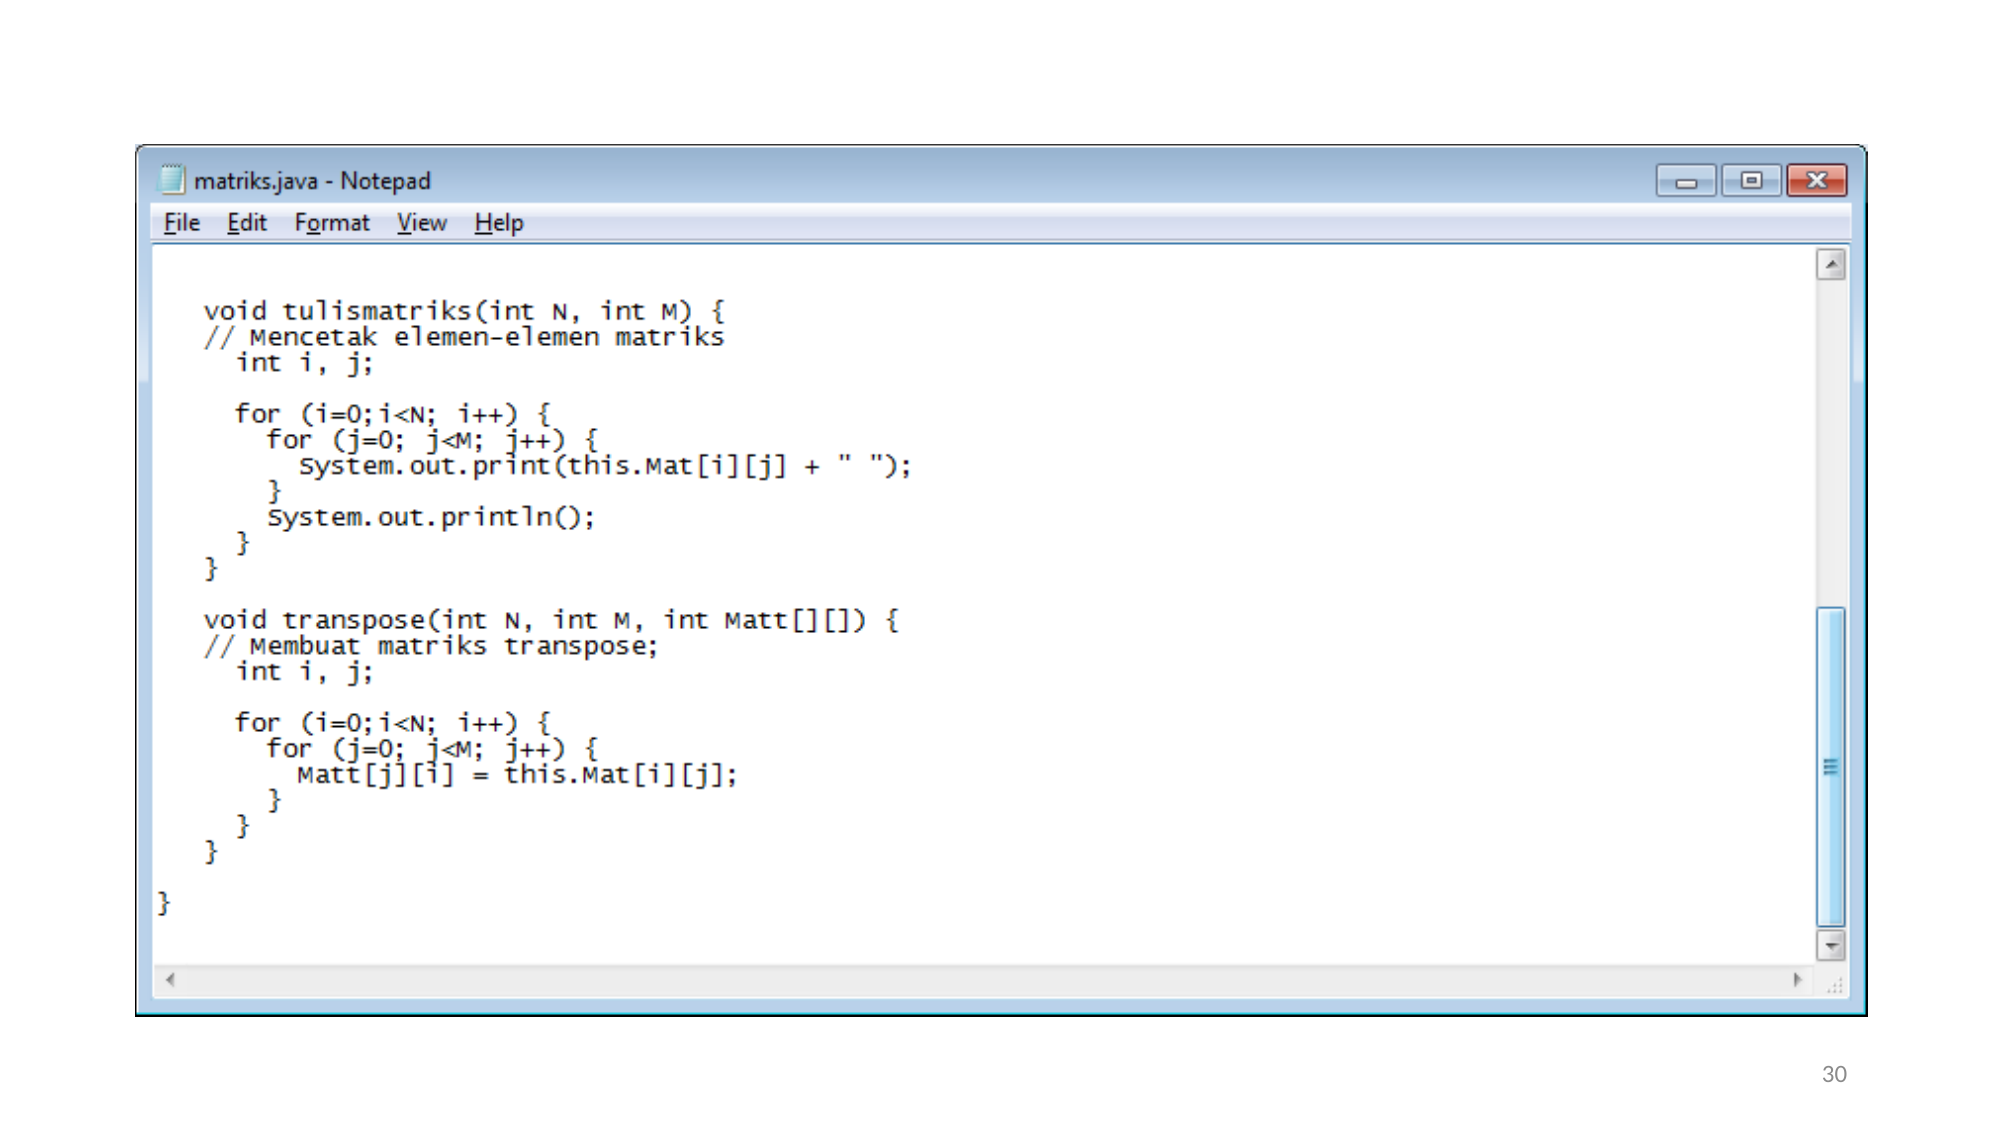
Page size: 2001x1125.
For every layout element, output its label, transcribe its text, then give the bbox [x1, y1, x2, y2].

picture [135, 144, 1868, 1017]
slide_number 30 [1412, 1042, 1863, 1103]
